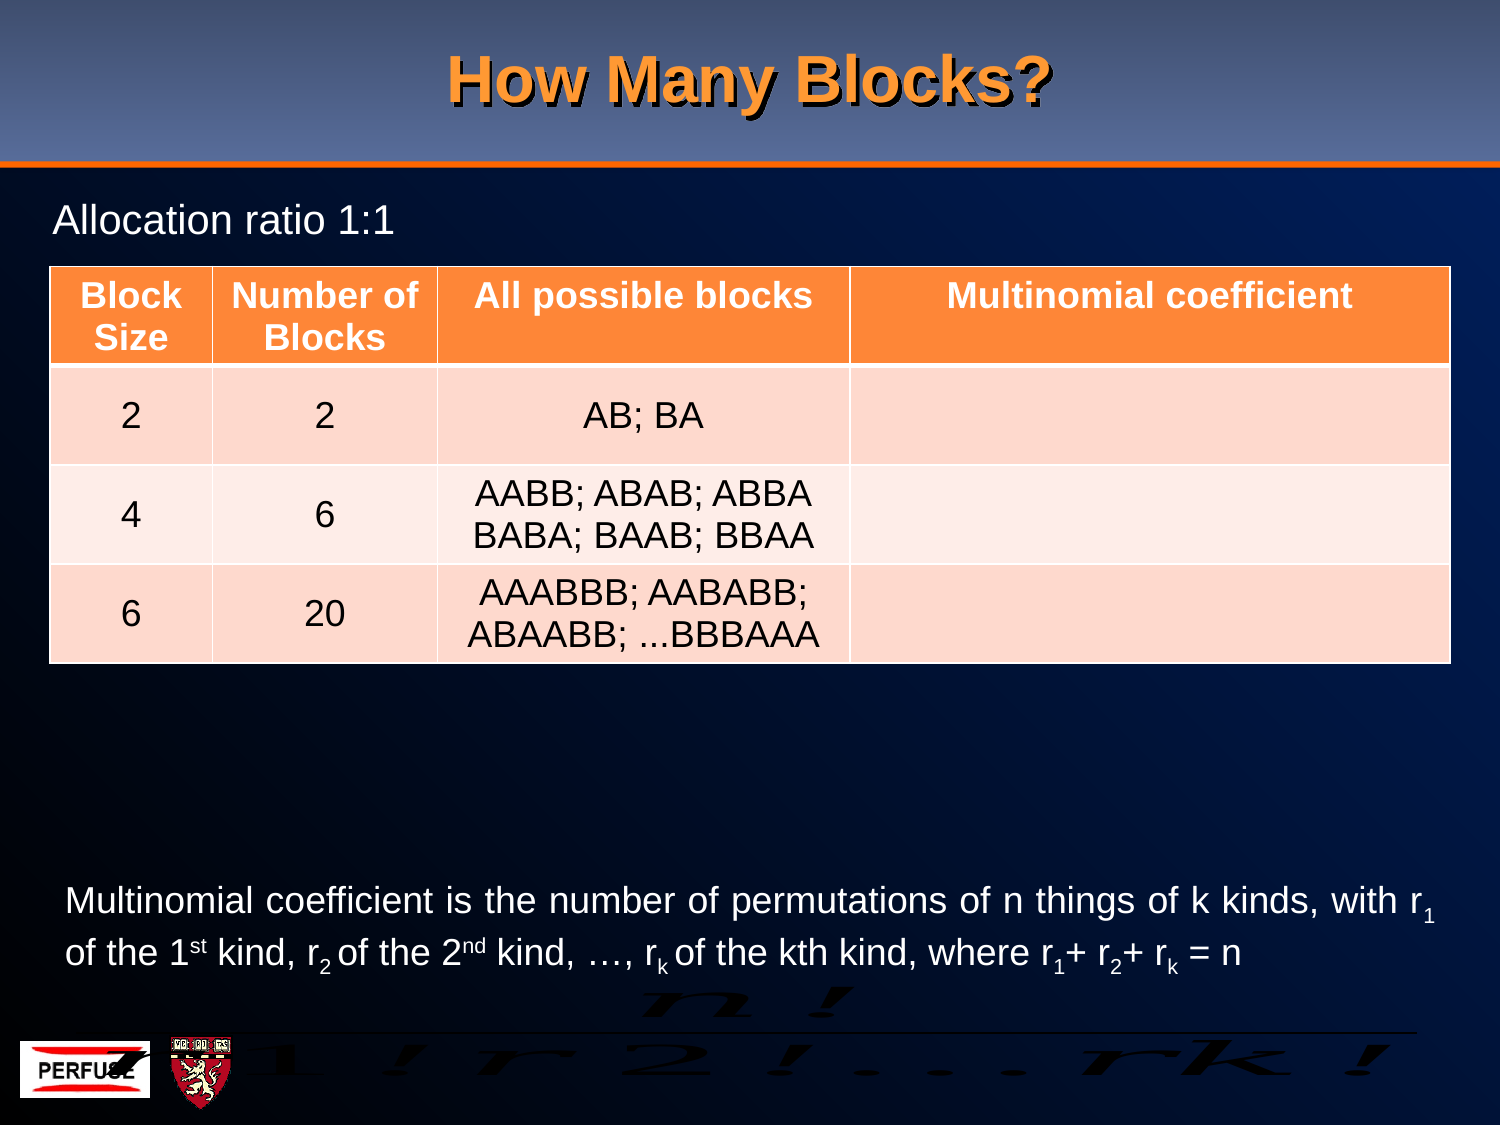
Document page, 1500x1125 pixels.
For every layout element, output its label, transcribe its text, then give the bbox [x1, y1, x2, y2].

text_box Multinomial coefficient is the number of permutations of n things of k kinds, with r1 of the 1st kind, r2 of the 2nd kind, …, rk of the kth kind, where r1+ r2+ rk = n [50, 868, 1450, 986]
text_box Allocation ratio 1:1 [37, 185, 913, 250]
picture [20, 1041, 150, 1098]
picture [168, 1034, 234, 1110]
title How Many Blocks? [0, 0, 1500, 164]
